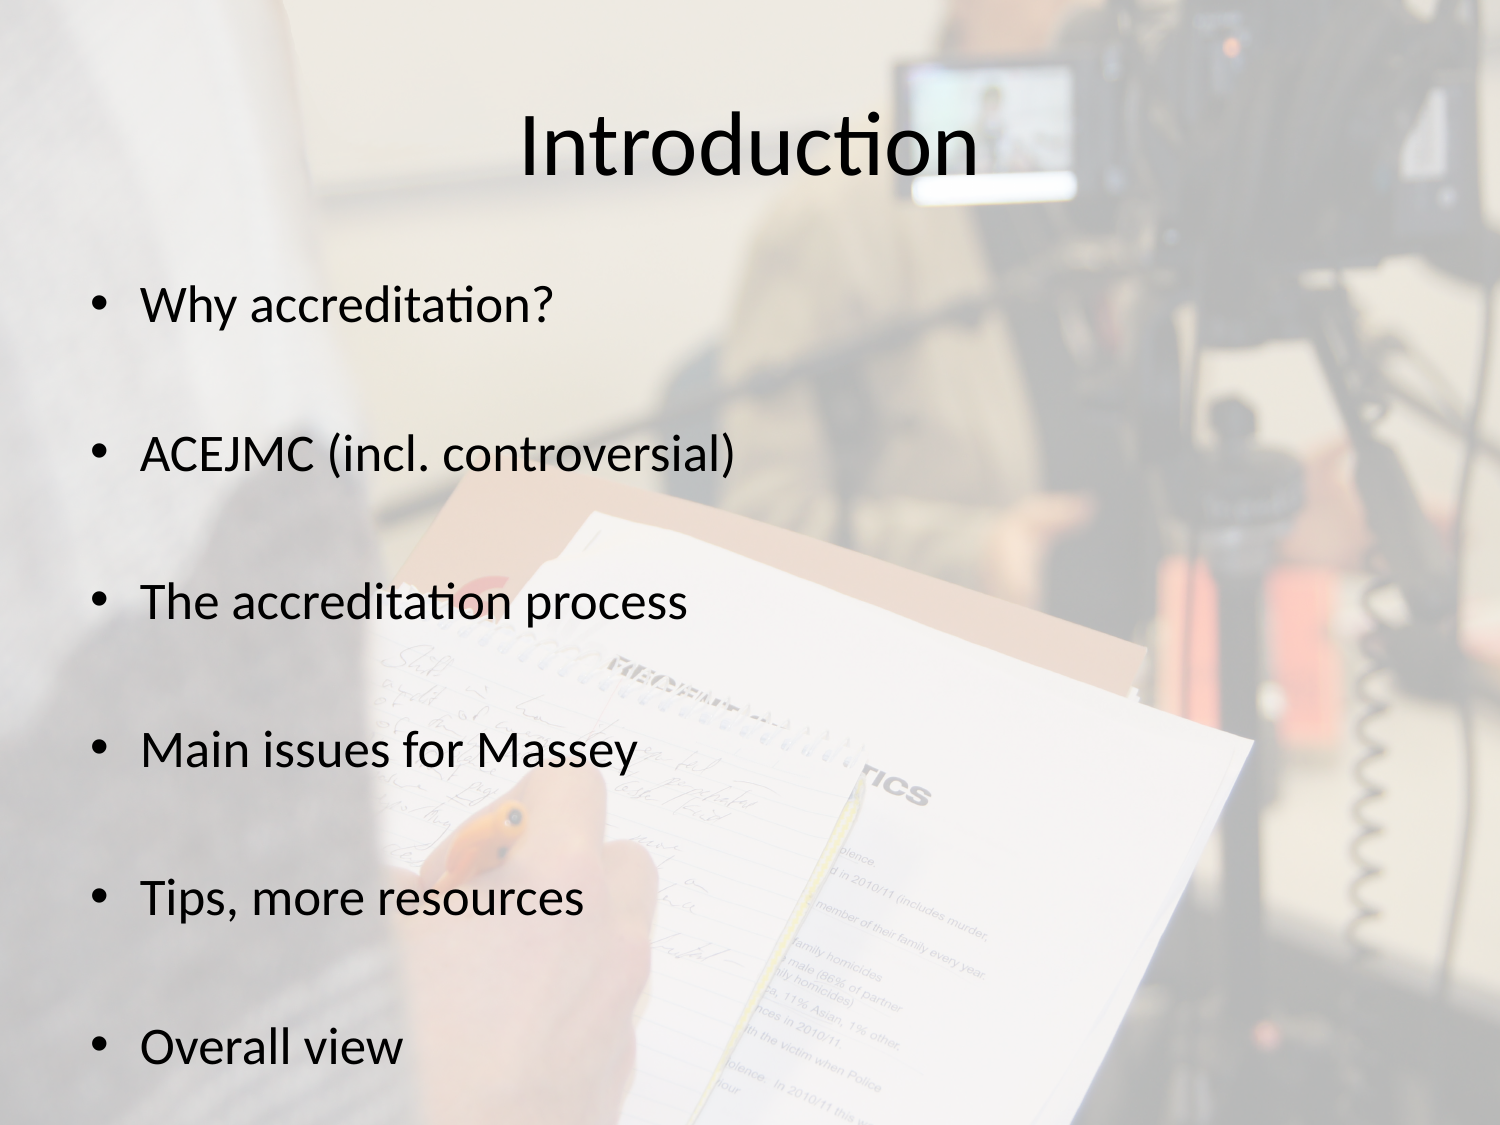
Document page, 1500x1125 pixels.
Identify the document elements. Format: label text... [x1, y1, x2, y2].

title Introduction [75, 45, 1425, 233]
list Why accreditation? ACEJMC (incl. controversial) The accreditation process Main issues for Massey Tips, more resources Overall view [75, 262, 1425, 1094]
